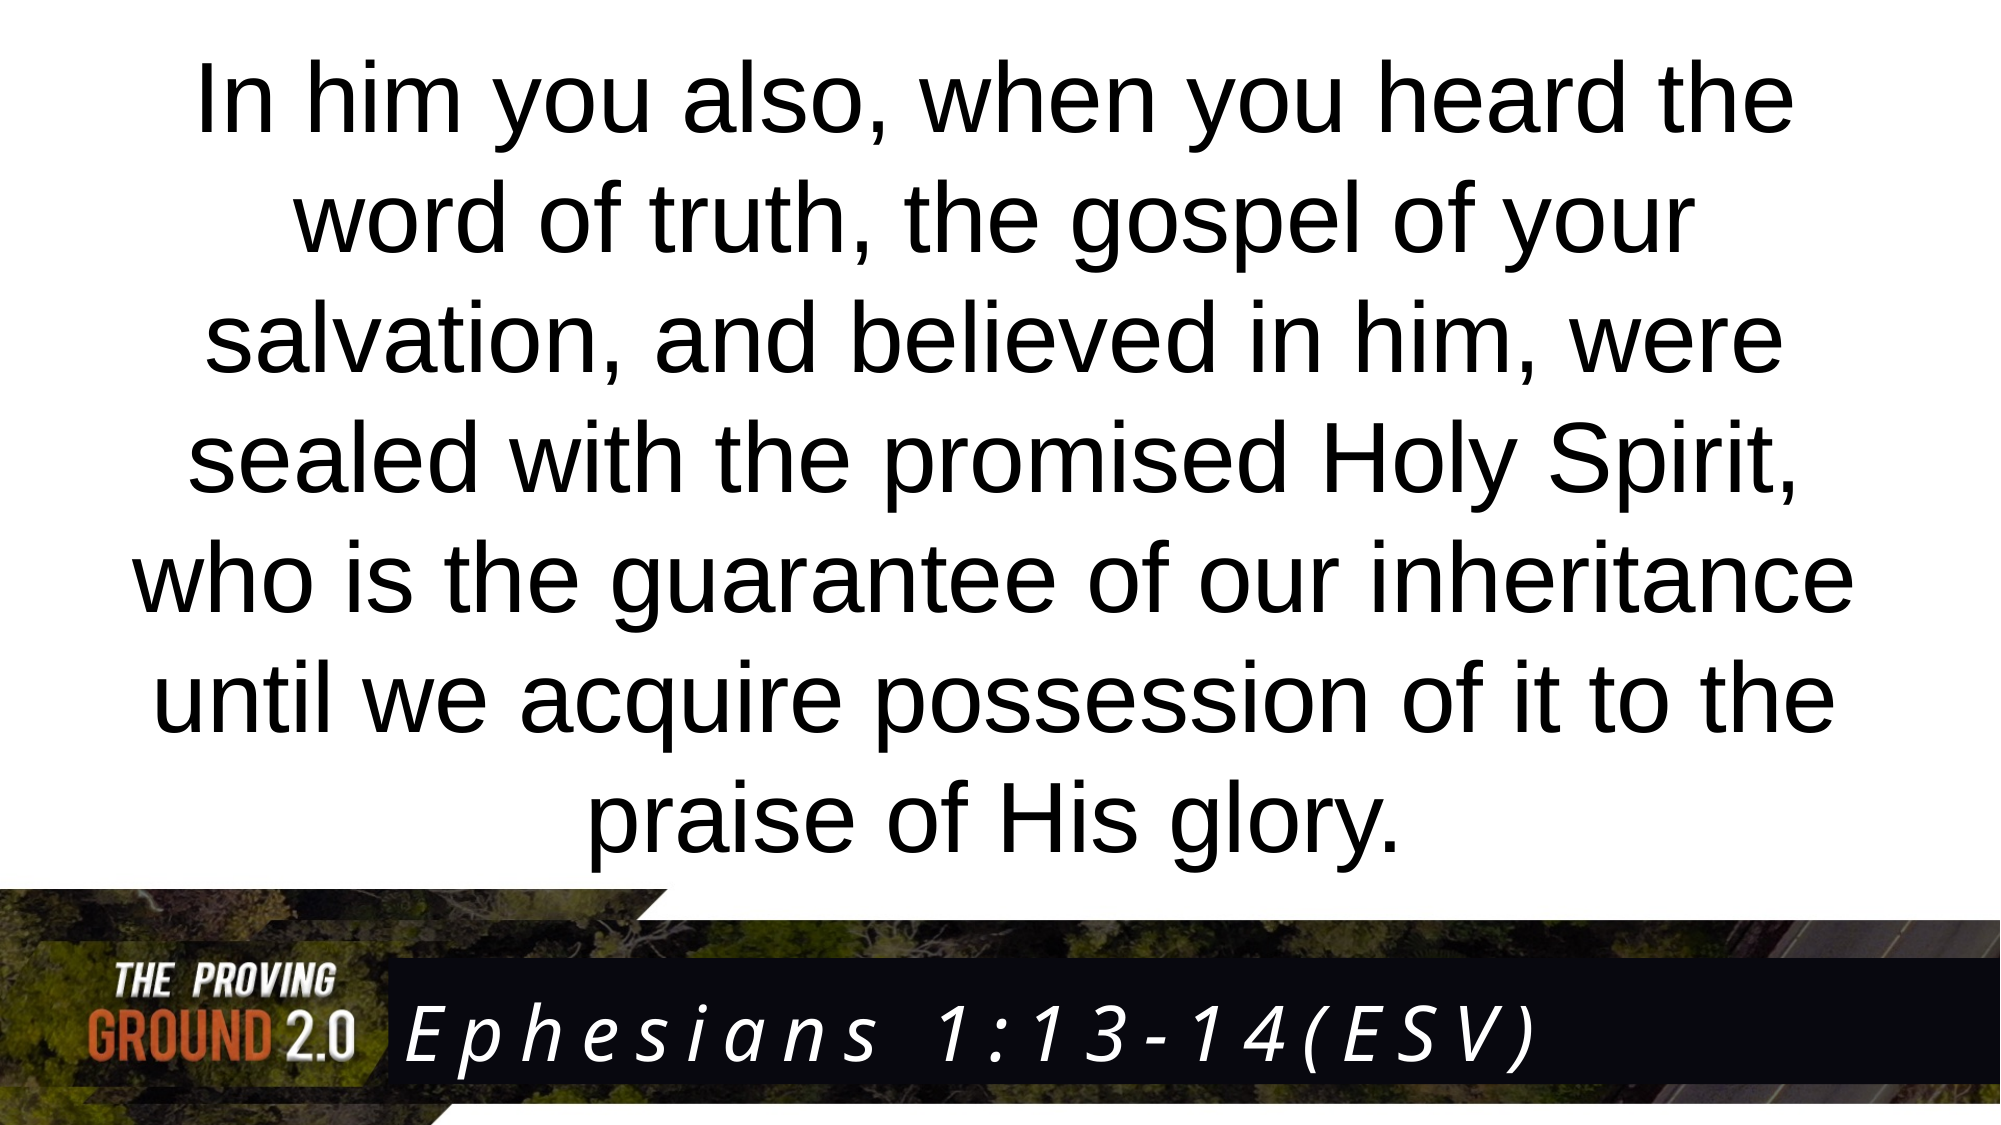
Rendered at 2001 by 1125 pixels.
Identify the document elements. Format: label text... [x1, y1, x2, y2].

text_box In him you also, when you heard the word of truth, the gospel of your salvation, and believed in him, were sealed with the promised Holy Spirit, who is the guarantee of our inheritance until we acquire possession of it to the praise of His glory. [78, 43, 1913, 71]
picture [0, 71, 2000, 1125]
